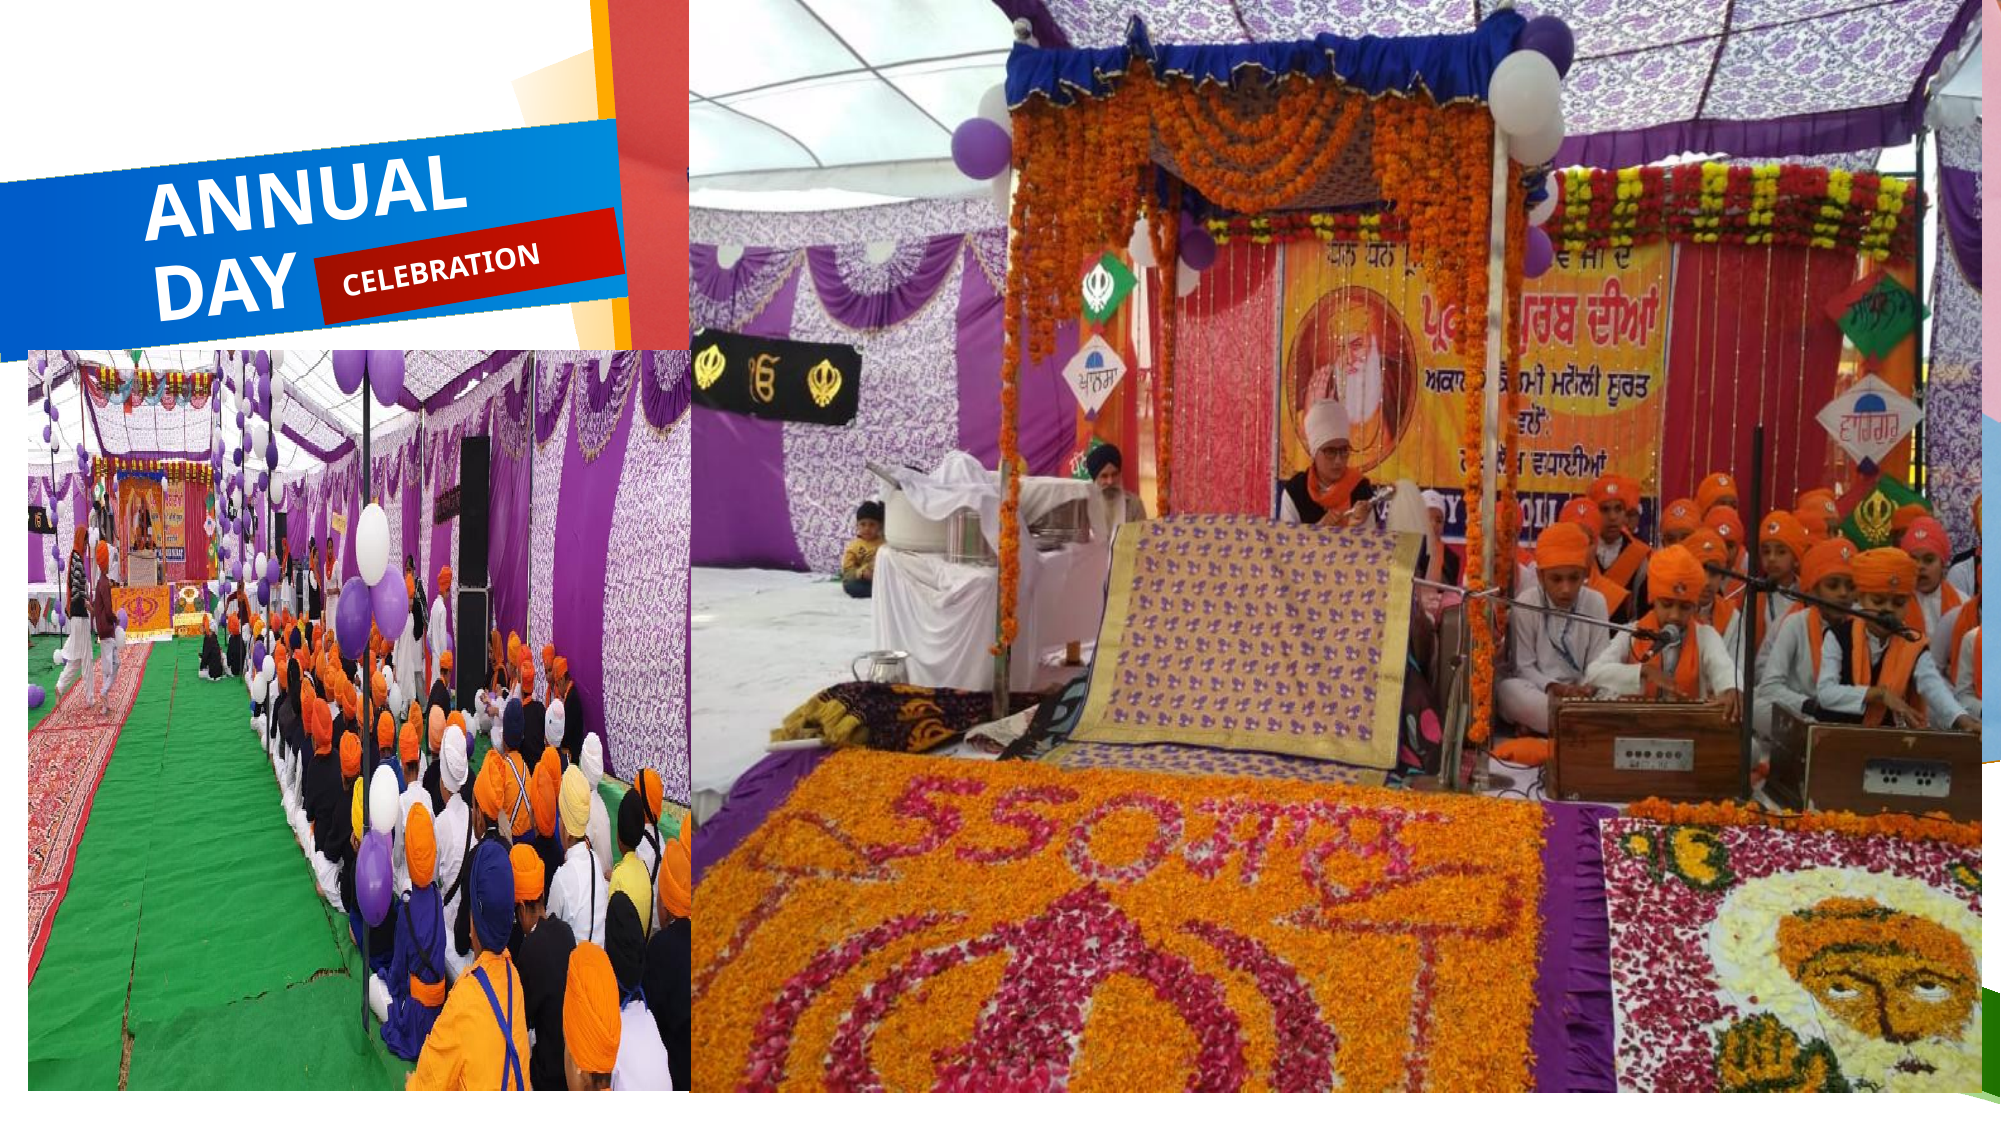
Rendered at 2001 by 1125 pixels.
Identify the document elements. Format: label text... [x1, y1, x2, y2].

list CELEBRATION [313, 208, 607, 326]
title ANNUAL DAY [0, 118, 607, 363]
picture [28, 0, 2001, 1093]
